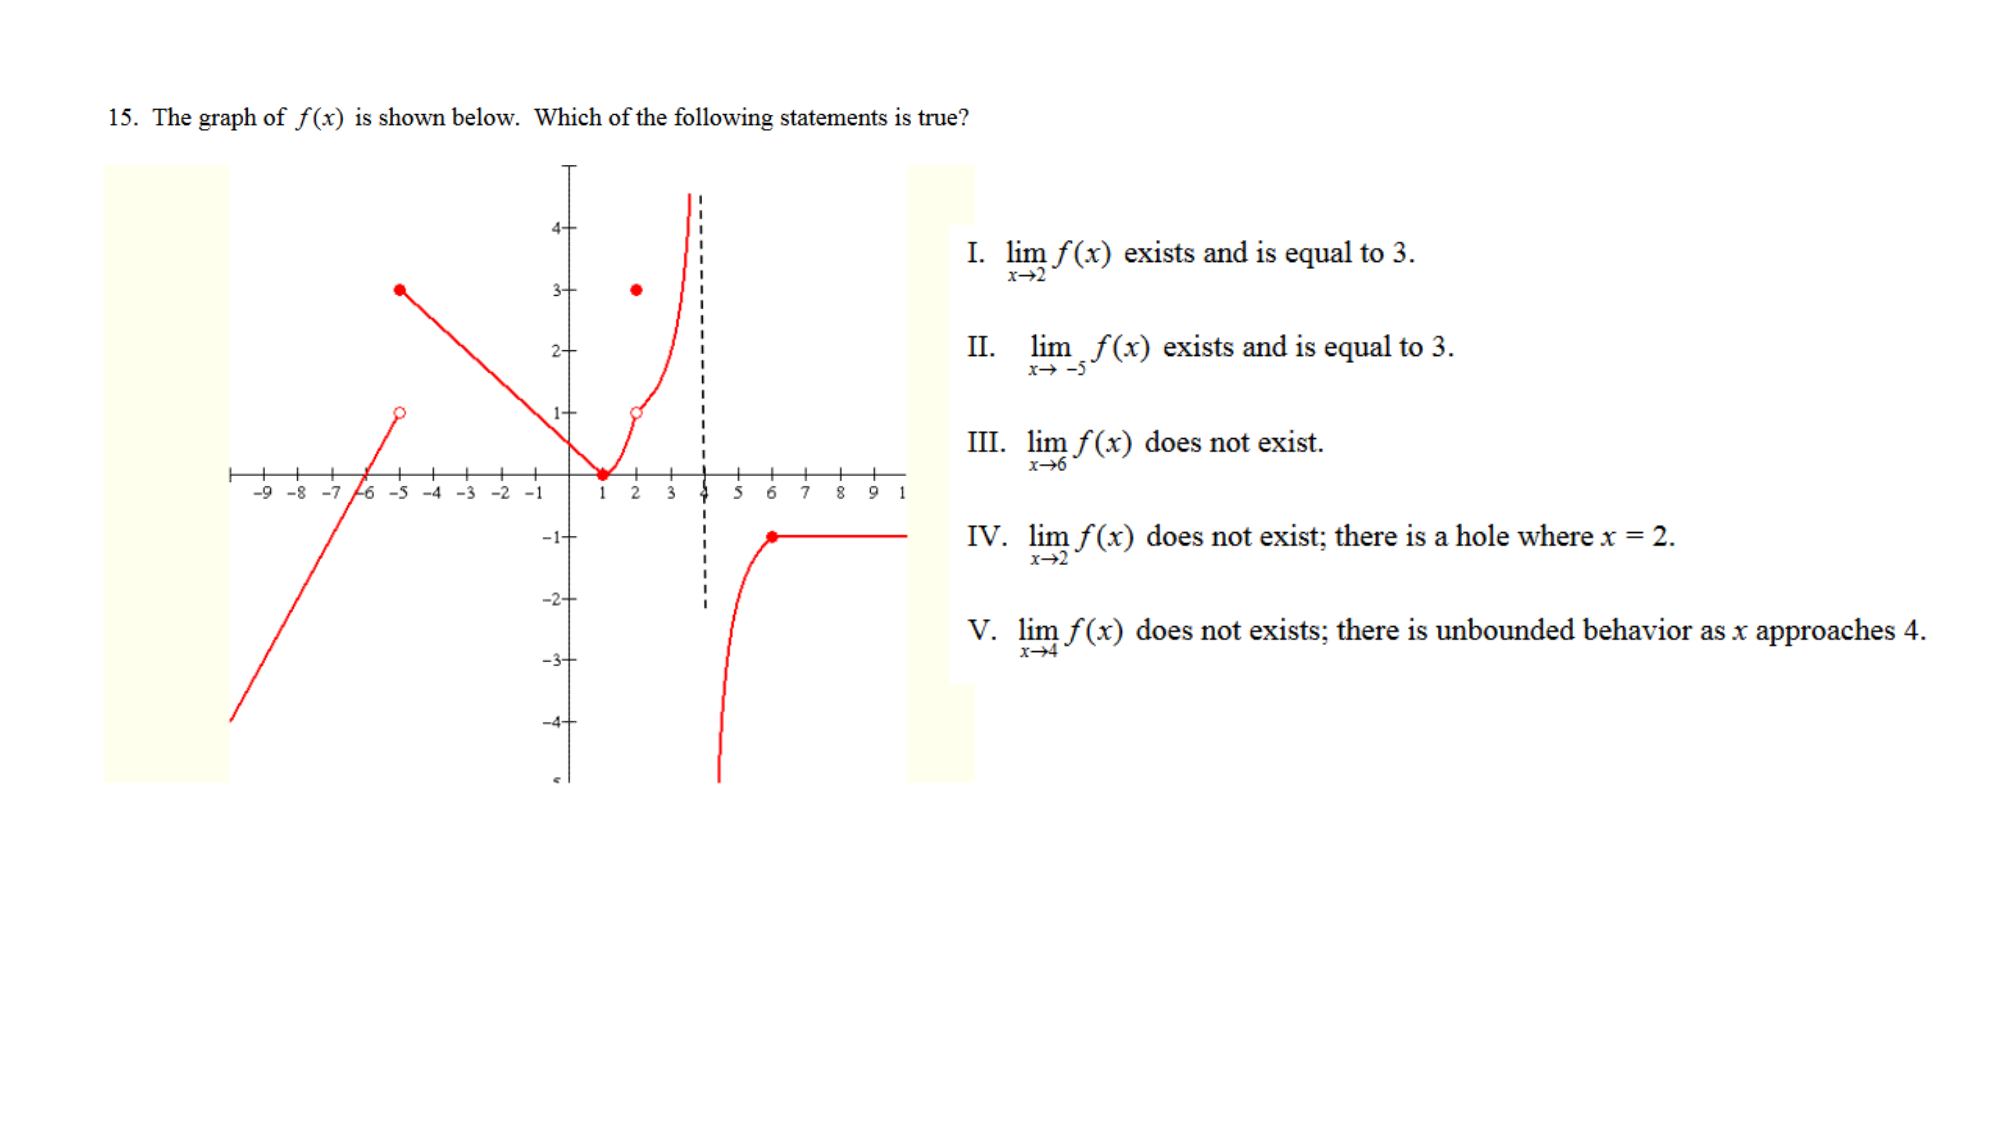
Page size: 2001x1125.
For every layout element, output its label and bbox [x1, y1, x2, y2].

list [78, 78, 975, 793]
picture [949, 225, 1989, 684]
